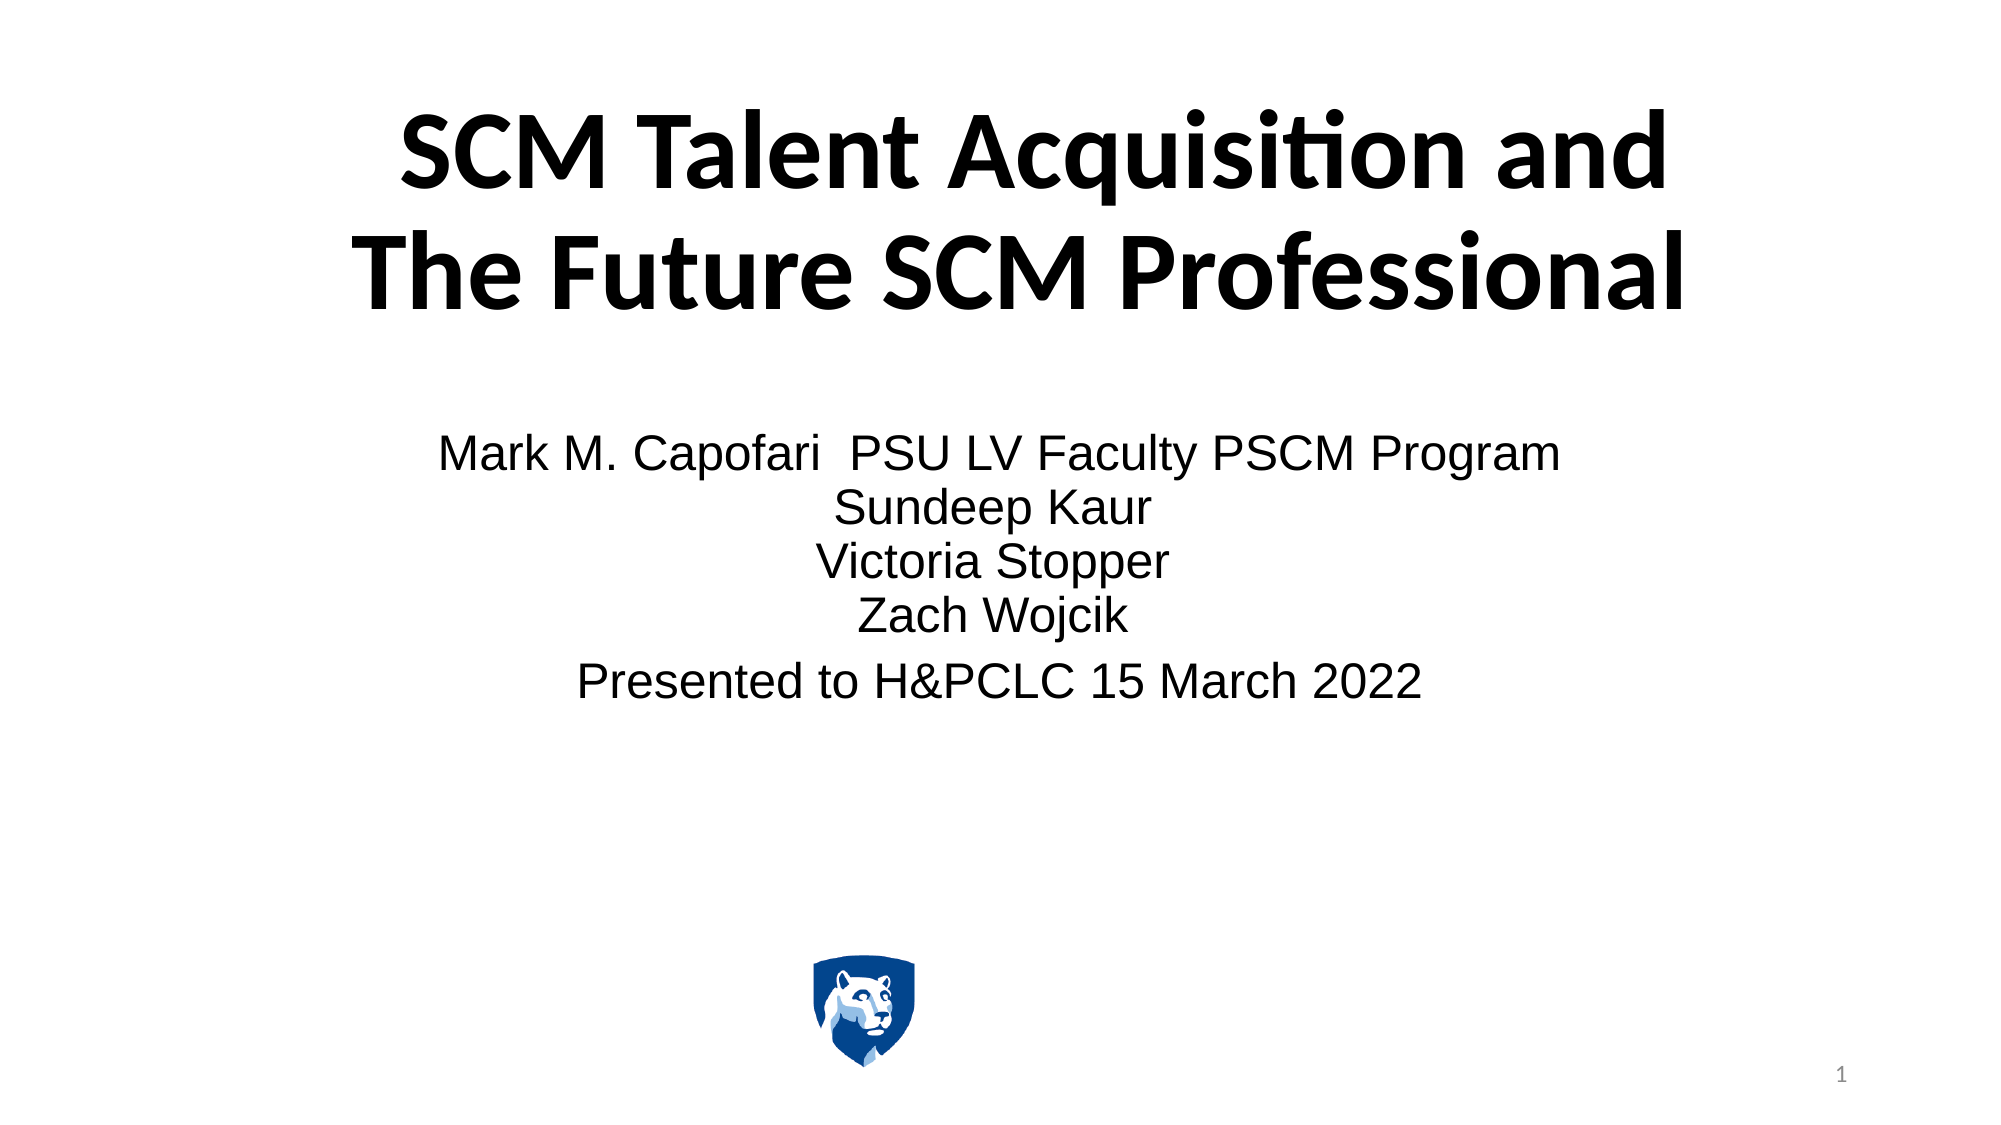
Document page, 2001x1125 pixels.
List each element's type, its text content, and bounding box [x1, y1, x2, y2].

picture [809, 951, 1191, 1072]
slide_number 1 [1412, 1042, 1863, 1103]
text_box Mark M. Capofari PSU LV Faculty PSCM Program Sundeep Kaur Victoria Stopper Zach Wojcik Presented to H&PCLC 15 March 2022 [249, 419, 1750, 738]
title SCM Talent Acquisition and The Future SCM Professional [270, 0, 1771, 342]
